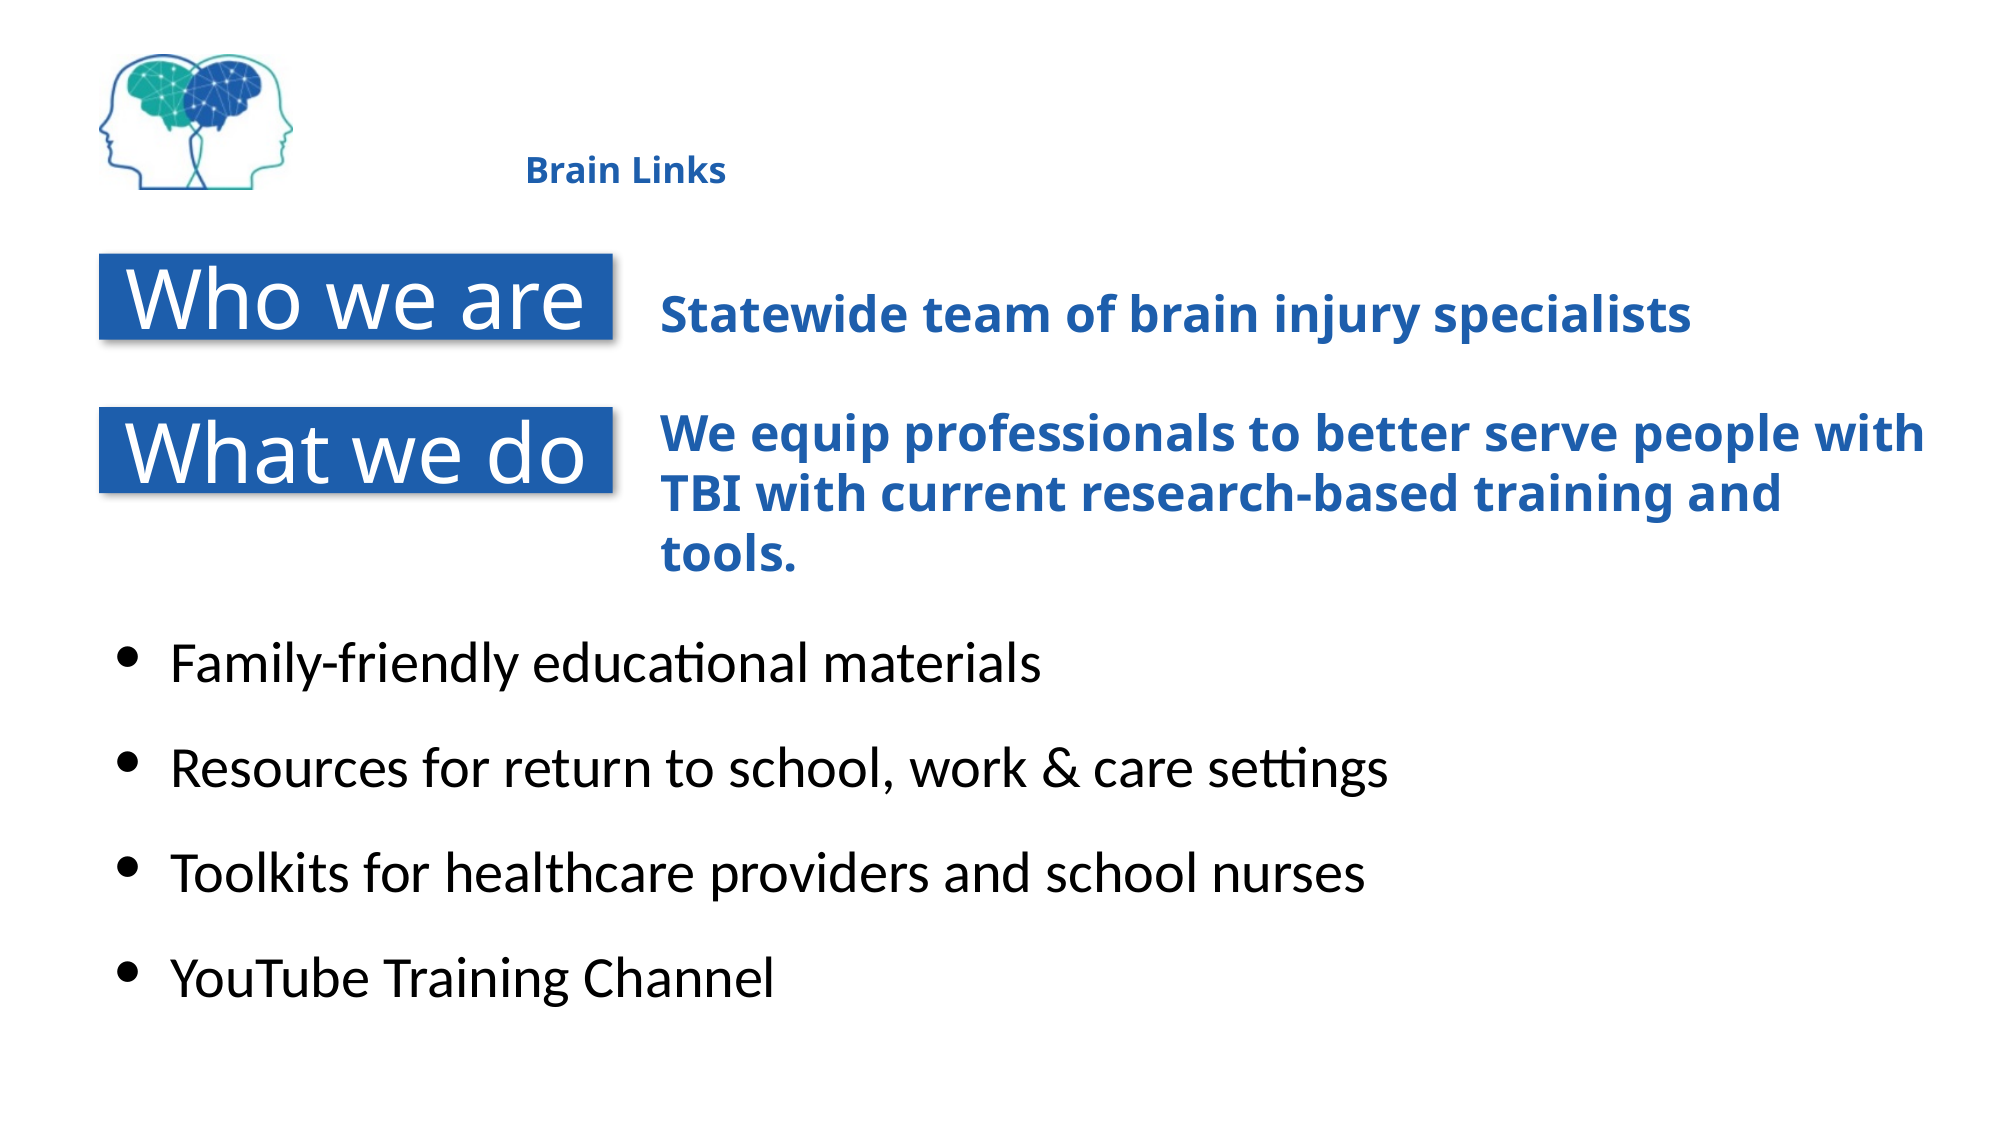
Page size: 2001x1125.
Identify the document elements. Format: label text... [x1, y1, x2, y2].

picture [99, 54, 293, 190]
text_box What we do [99, 407, 613, 494]
text_box We equip professionals to better serve people with TBI with current research-based training and tools. [645, 393, 1944, 539]
text_box Statewide team of brain injury specialists [645, 244, 1985, 350]
text_box Family-friendly educational materials Resources for return to school, work & care settings Toolkits for healthcare providers and school nurses YouTube Training Channel [99, 581, 1816, 1017]
text_box Who we are [99, 253, 613, 340]
title Brain Links [283, 56, 968, 200]
